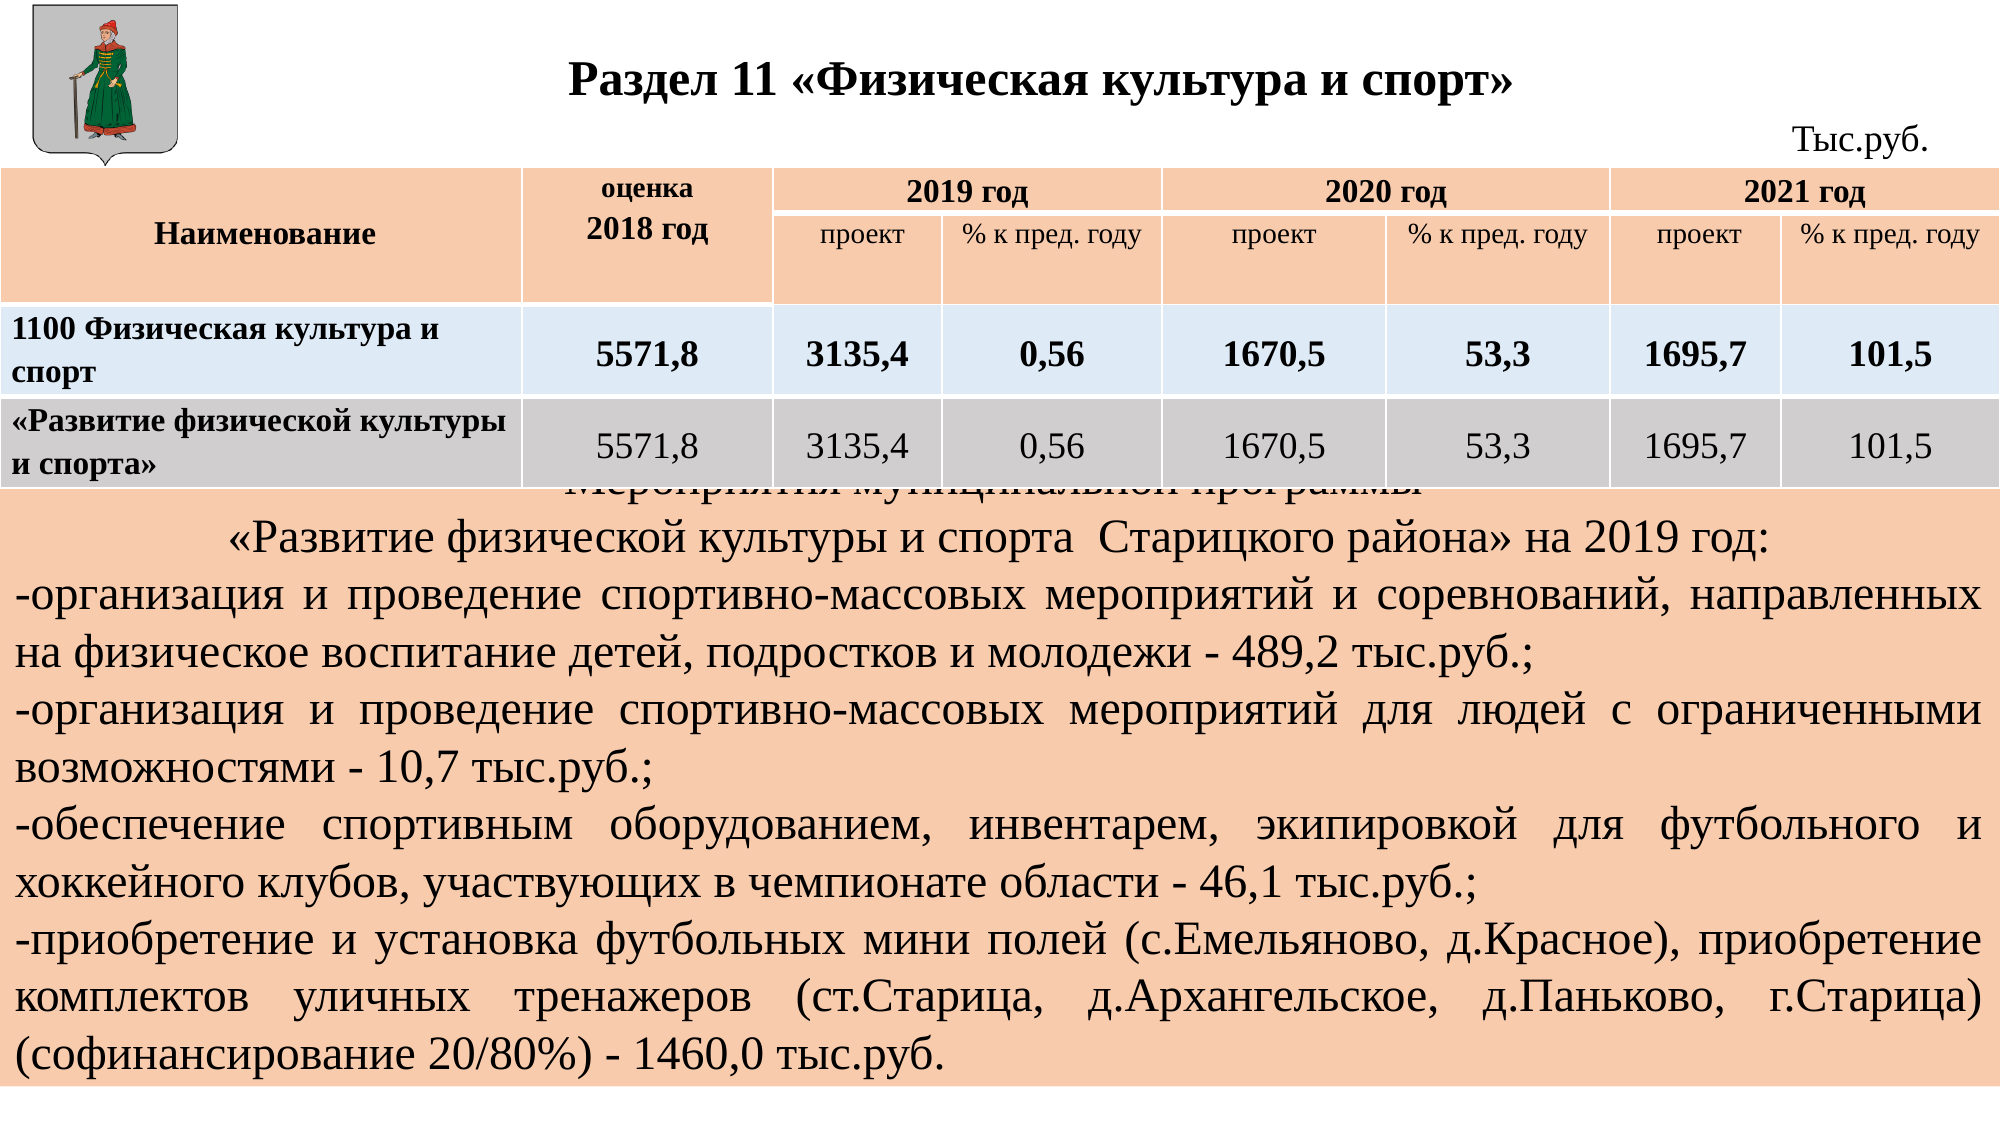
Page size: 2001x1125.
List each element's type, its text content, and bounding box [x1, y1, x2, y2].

picture [31, 4, 178, 167]
table_cell проект [1611, 216, 1780, 304]
table_header Наименование [1, 168, 521, 302]
table_header оценка 2018 год [523, 168, 772, 302]
table_cell 101,5 [1782, 305, 1999, 394]
table_cell проект [1163, 216, 1385, 304]
text_box Мероприятия муниципальной программы «Развитие физической культуры и спорта Старицкого района» на 2019 год: -организация и проведение спортивно-массовых мероприятий и соревнований, направленных на физическое воспитание детей, подростков и молодежи - 489,2 тыс.руб.; -организация и проведение спортивно-массовых мероприятий для людей с ограниченными возможностями - 10,7 тыс.руб.; -обеспечение спортивным оборудованием, инвентарем, экипировкой для футбольного и хоккейного клубов, участвующих в чемпионате области - 46,1 тыс.руб.; -приобретение и установка футбольных мини полей (с.Емельяново, д.Красное), приобретение комплектов уличных тренажеров (ст.Старица, д.Архангельское, д.Паньково, г.Старица) (софинансирование 20/80%) - 1460,0 тыс.руб. [0, 489, 2000, 1087]
table_header 2019 год [774, 168, 1161, 210]
table_cell % к пред. году [943, 216, 1161, 304]
table_header 2020 год [1163, 168, 1609, 210]
table_cell 0,56 [943, 399, 1161, 487]
table_cell 0,56 [943, 305, 1161, 394]
table_cell «Развитие физической культуры и спорта» [1, 399, 521, 487]
table_cell 1670,5 [1163, 305, 1385, 394]
table_cell 1100 Физическая культура и спорт [1, 307, 521, 394]
table_cell 1695,7 [1611, 305, 1780, 394]
table_cell 3135,4 [774, 399, 941, 487]
table_cell % к пред. году [1387, 216, 1609, 304]
table_cell 53,3 [1387, 399, 1609, 487]
table_cell 5571,8 [523, 307, 772, 394]
title Раздел 11 «Физическая культура и спорт» [430, 32, 1653, 126]
table_header 2021 год [1611, 168, 1999, 210]
table_cell 1695,7 [1611, 399, 1780, 487]
table_cell 1670,5 [1163, 399, 1385, 487]
table_cell 3135,4 [774, 305, 941, 394]
table_cell % к пред. году [1782, 216, 1999, 304]
table_cell 53,3 [1387, 305, 1609, 394]
table_cell 5571,8 [523, 399, 772, 487]
table_cell 101,5 [1782, 399, 1999, 487]
text_box Тыс.руб. [1777, 106, 1945, 166]
table_cell проект [774, 216, 941, 304]
